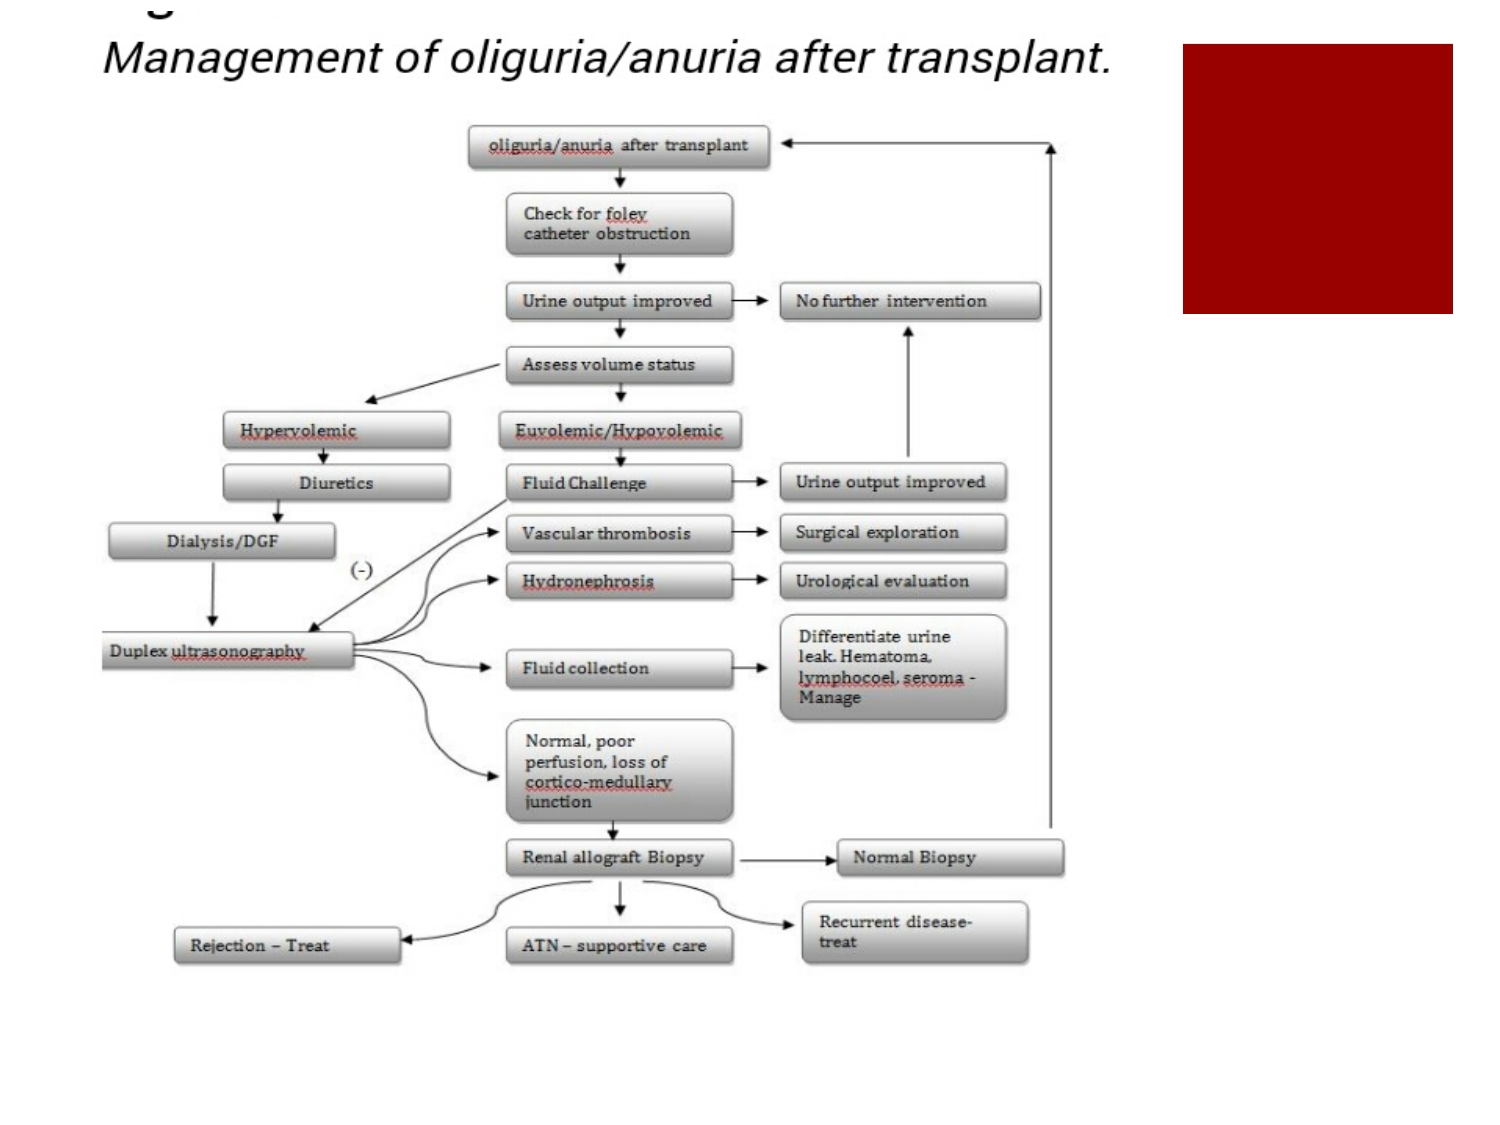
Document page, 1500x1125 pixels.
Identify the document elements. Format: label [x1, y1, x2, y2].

list [81, 11, 1138, 1044]
